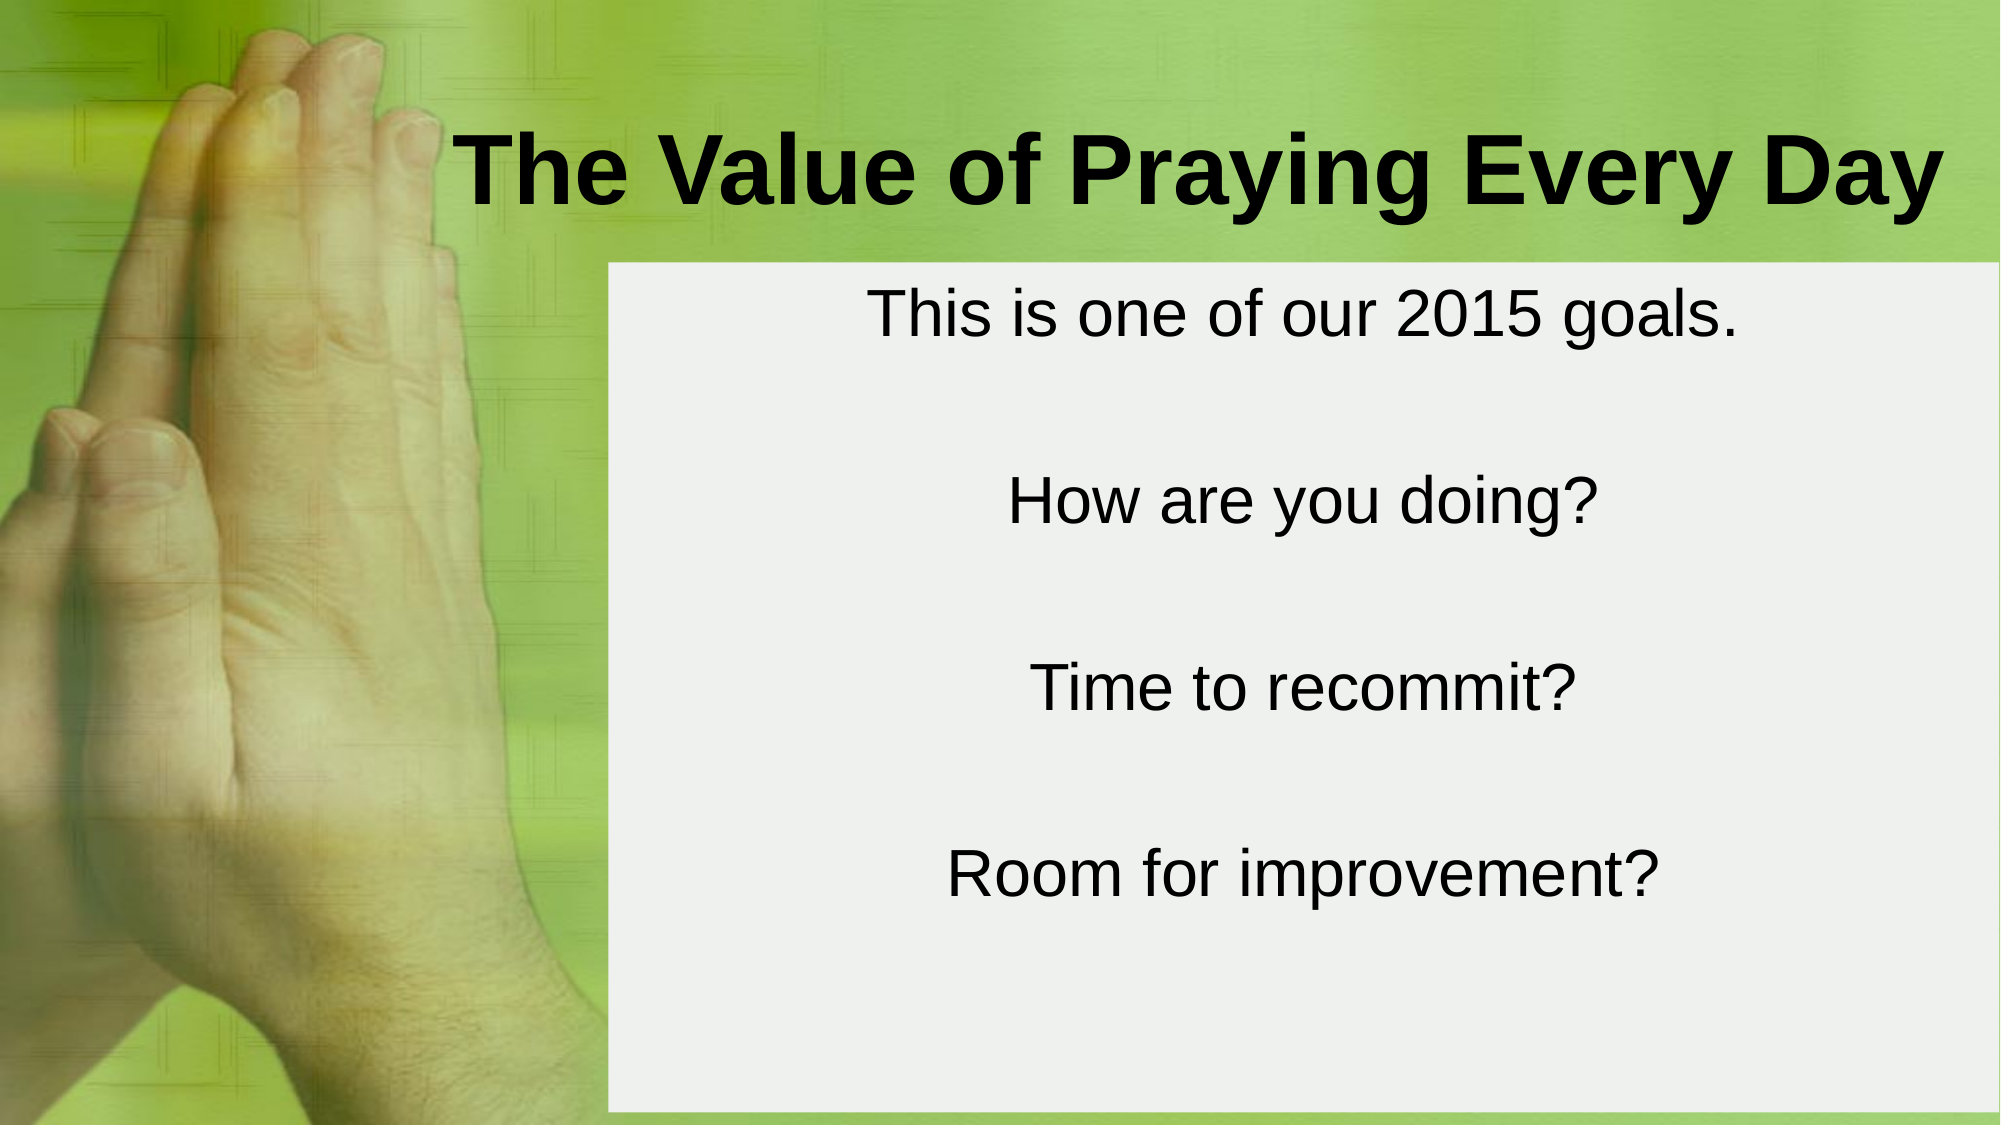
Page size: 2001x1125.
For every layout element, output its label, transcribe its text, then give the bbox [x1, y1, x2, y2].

picture [0, 0, 2001, 1125]
list This is one of our 2015 goals. How are you doing? Time to recommit? Room for improvement? [608, 262, 2000, 1113]
title The Value of Praying Every Day [437, 45, 1979, 233]
